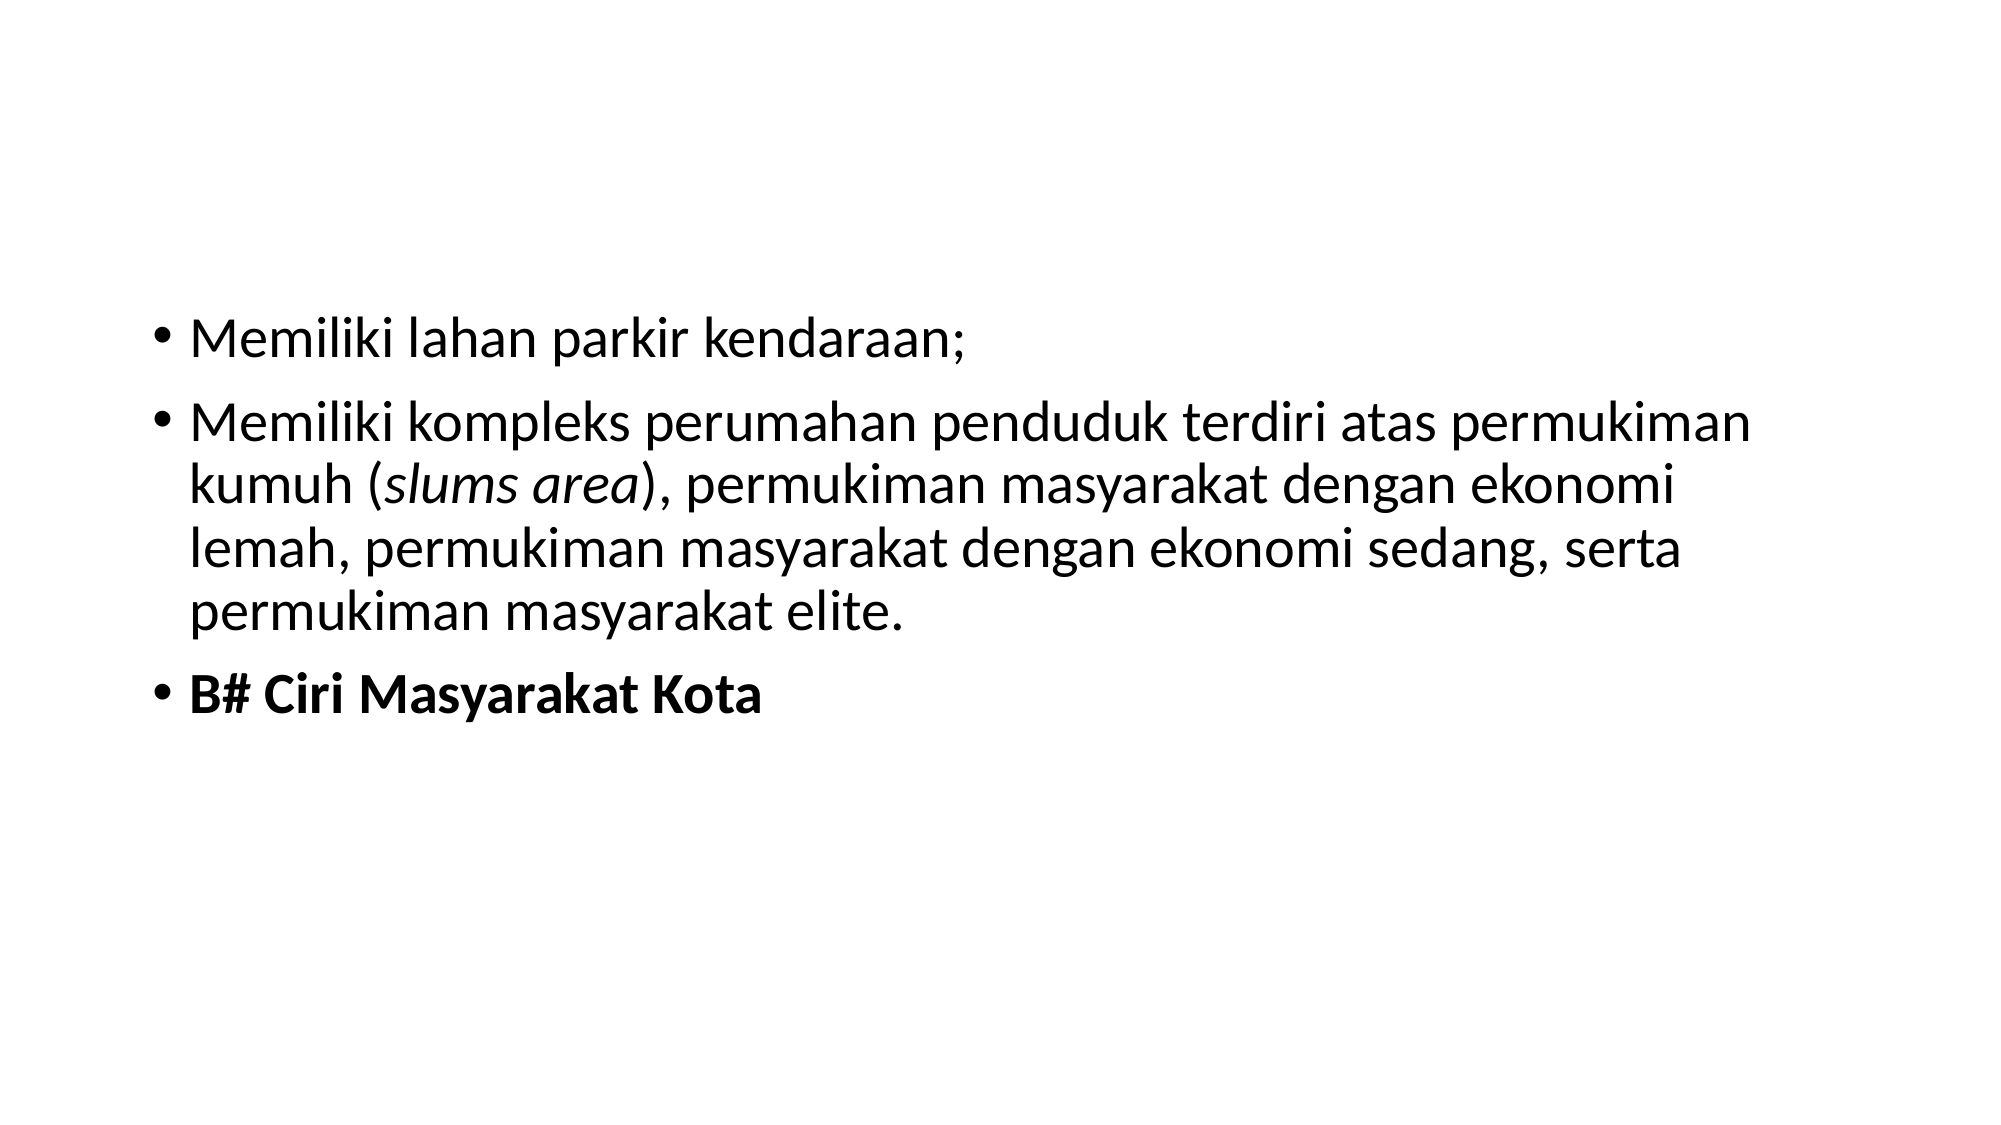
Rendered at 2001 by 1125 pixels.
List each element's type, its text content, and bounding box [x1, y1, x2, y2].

list Memiliki lahan parkir kendaraan; Memiliki kompleks perumahan penduduk terdiri atas permukiman kumuh (slums area), permukiman masyarakat dengan ekonomi lemah, permukiman masyarakat dengan ekonomi sedang, serta permukiman masyarakat elite. B# Ciri Masyarakat Kota [137, 299, 1863, 1014]
